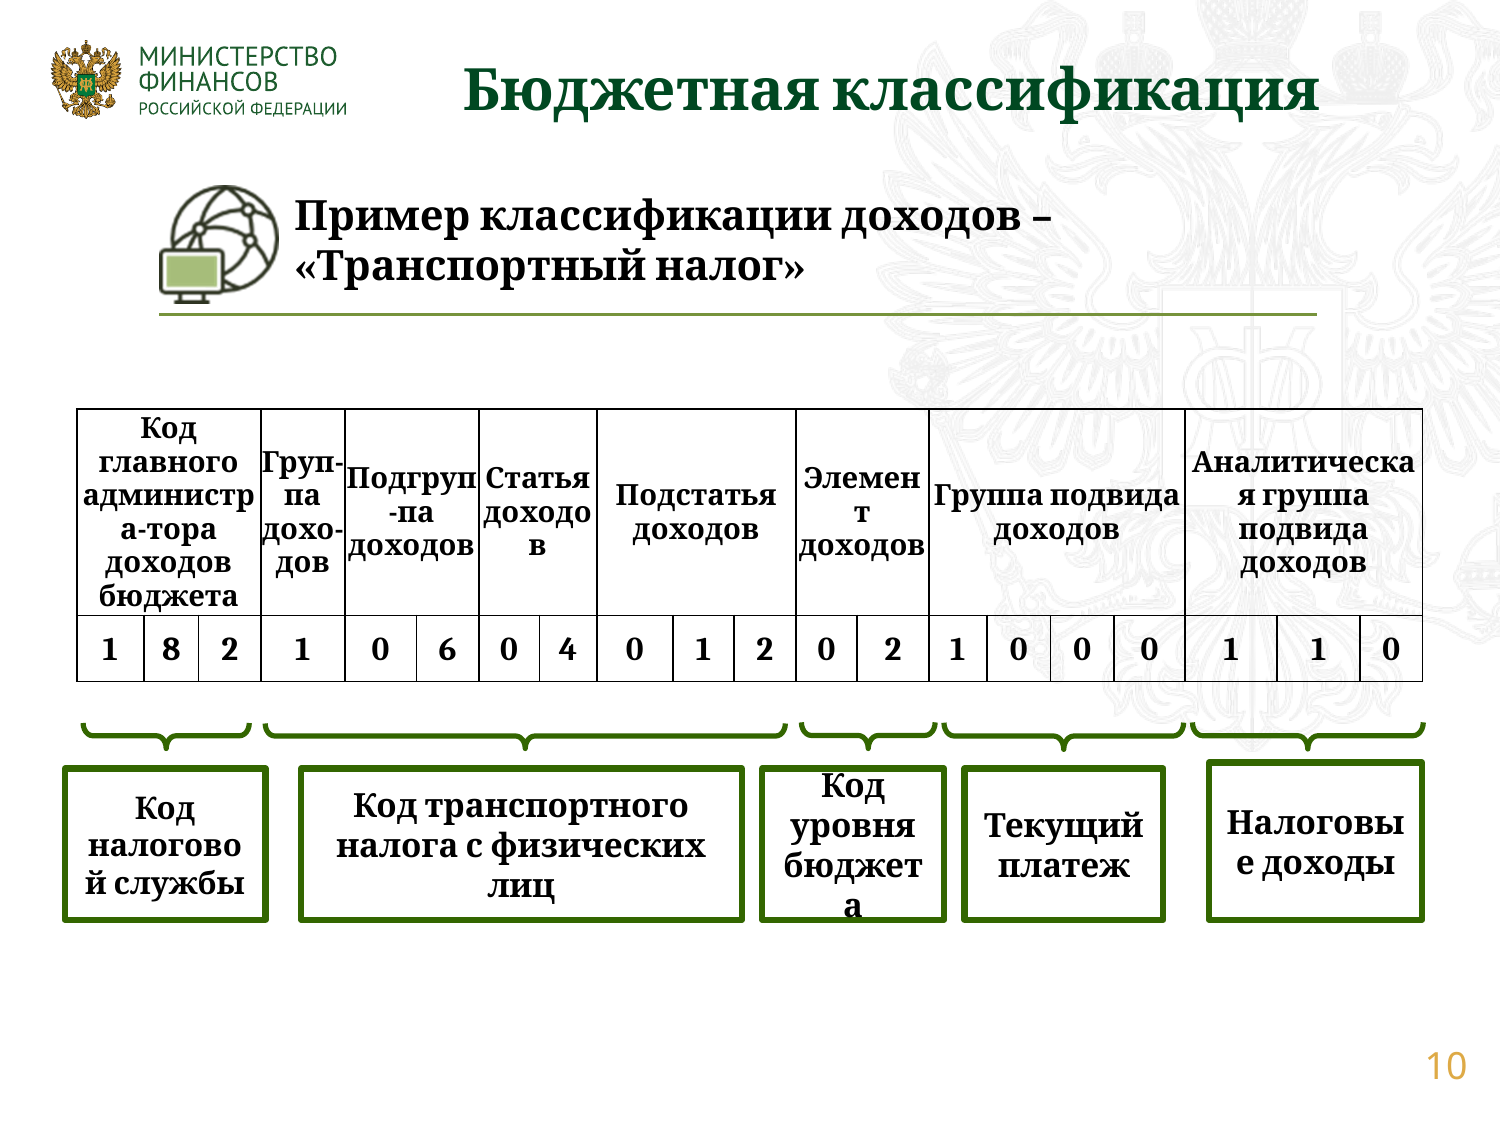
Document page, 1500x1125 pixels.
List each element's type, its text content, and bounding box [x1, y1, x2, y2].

text_box [82, 722, 251, 750]
table_cell 1 [1186, 616, 1276, 681]
text_box [943, 722, 1185, 751]
text_box Пример классификации доходов – «Транспортный налог» [279, 181, 1388, 297]
table_header Груп-па дохо-дов [262, 410, 344, 615]
table_cell 2 [735, 616, 795, 681]
table_cell 0 [1361, 616, 1422, 681]
table_cell 2 [858, 616, 928, 681]
table_header Аналитическая группа подвида доходов [1186, 410, 1422, 615]
text_box Налоговые доходы [1207, 760, 1424, 922]
table_cell 4 [540, 616, 596, 681]
text_box [800, 722, 936, 750]
table_cell 8 [145, 616, 198, 681]
text_box 10 [1401, 1034, 1483, 1095]
table_cell 0 [598, 616, 672, 681]
table_header Элемент доходов [797, 410, 928, 615]
table_cell 0 [1115, 616, 1184, 681]
table_cell 1 [78, 616, 143, 681]
table_cell 0 [988, 616, 1050, 681]
table_header Подгруп-па доходов [346, 410, 478, 615]
table_cell 1 [930, 616, 986, 681]
table_header Статья доходов [480, 410, 596, 615]
text_box [1191, 722, 1425, 750]
table_cell 2 [199, 616, 260, 681]
table_cell 0 [480, 616, 539, 681]
table_cell 0 [346, 616, 416, 681]
text_box Бюджетная классификация [360, 24, 1424, 149]
table_cell 0 [797, 616, 856, 681]
text_box Текущий платеж [963, 767, 1165, 922]
table_cell 6 [417, 616, 478, 681]
table_header Группа подвида доходов [930, 410, 1184, 615]
table_cell 1 [1278, 616, 1359, 681]
text_box Код налоговой службы [63, 767, 268, 922]
picture [159, 185, 279, 304]
table_header Код главного администра-тора доходов бюджета [78, 410, 260, 615]
text_box Код уровня бюджета [760, 767, 946, 922]
text_box [264, 723, 787, 750]
table_header Подстатья доходов [598, 410, 795, 615]
table_cell 1 [674, 616, 733, 681]
text_box Код транспортного налога с физических лиц [299, 767, 744, 922]
table_cell 1 [262, 616, 344, 681]
table_cell 0 [1051, 616, 1113, 681]
